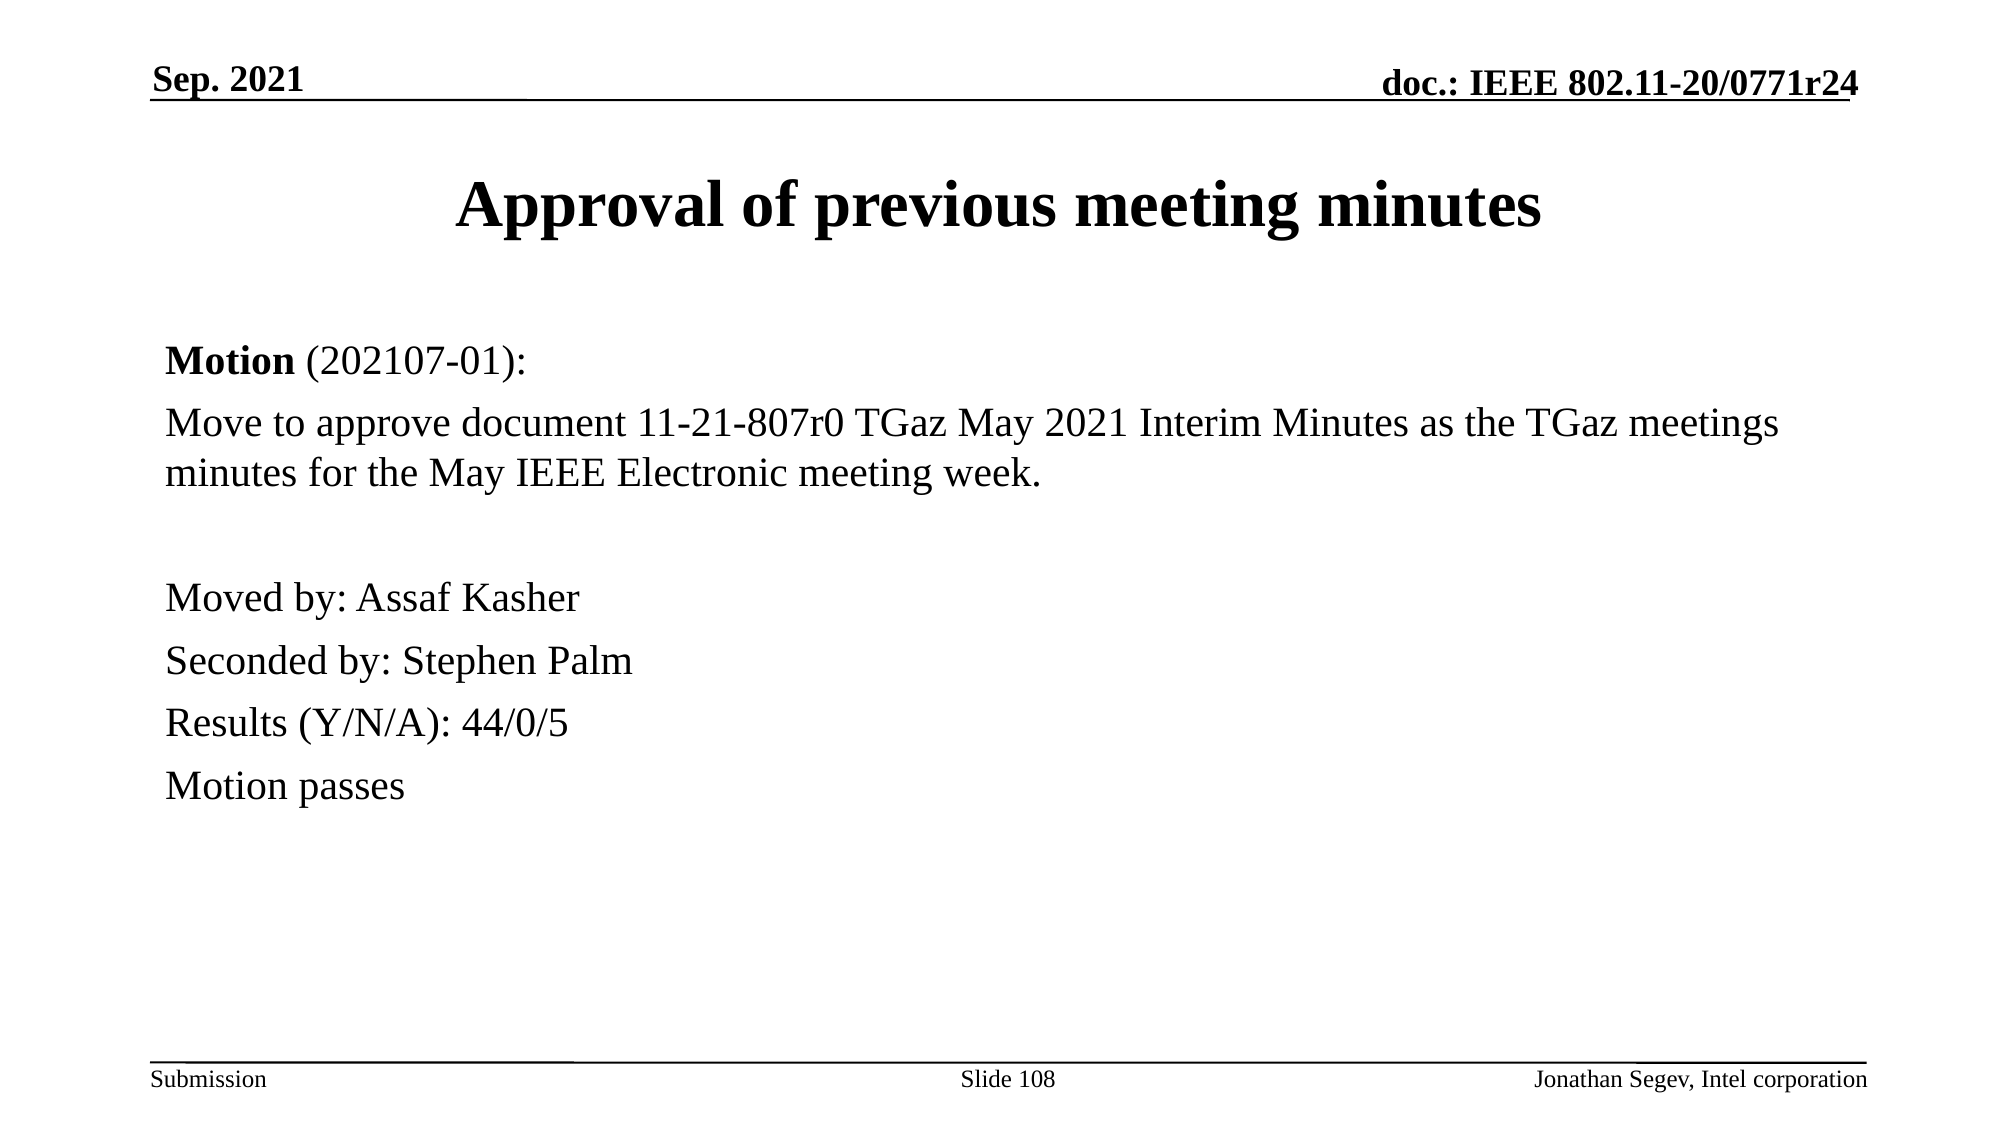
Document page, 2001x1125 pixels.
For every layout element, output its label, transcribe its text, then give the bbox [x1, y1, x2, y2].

title Approval of previous meeting minutes [149, 112, 1850, 288]
slide_number Slide 108 [950, 1061, 1067, 1123]
list Motion (202107-01): Move to approve document 11-21-807r0 TGaz May 2021 Interim Minutes as the TGaz meetings minutes for the May IEEE Electronic meeting week. Moved by: Assaf Kasher Seconded by: Stephen Palm Results (Y/N/A): 44/0/5 Motion passes [149, 324, 1850, 1000]
footer Jonathan Segev, Intel corporation [1171, 1061, 1869, 1093]
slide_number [152, 54, 563, 100]
